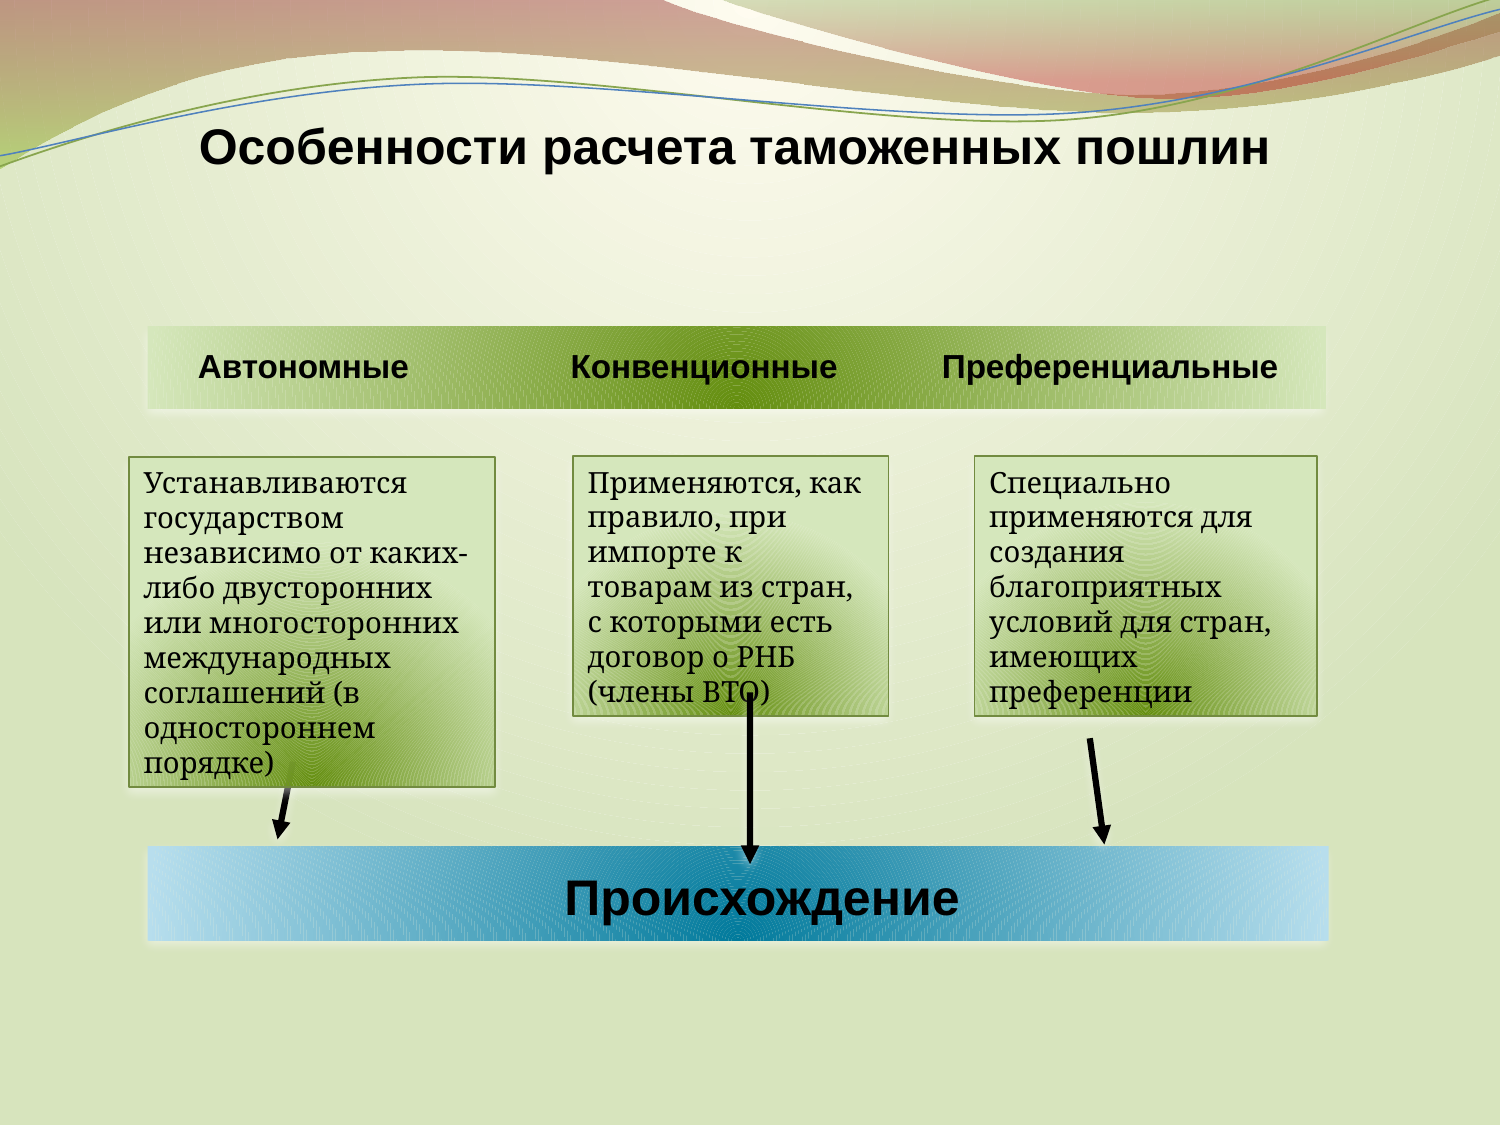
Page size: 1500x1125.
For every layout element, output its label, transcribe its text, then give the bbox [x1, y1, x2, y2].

text_box [100, 267, 1400, 988]
text_box Особенности расчета таможенных пошлин [159, 106, 1311, 183]
text_box [290, 31, 1206, 92]
